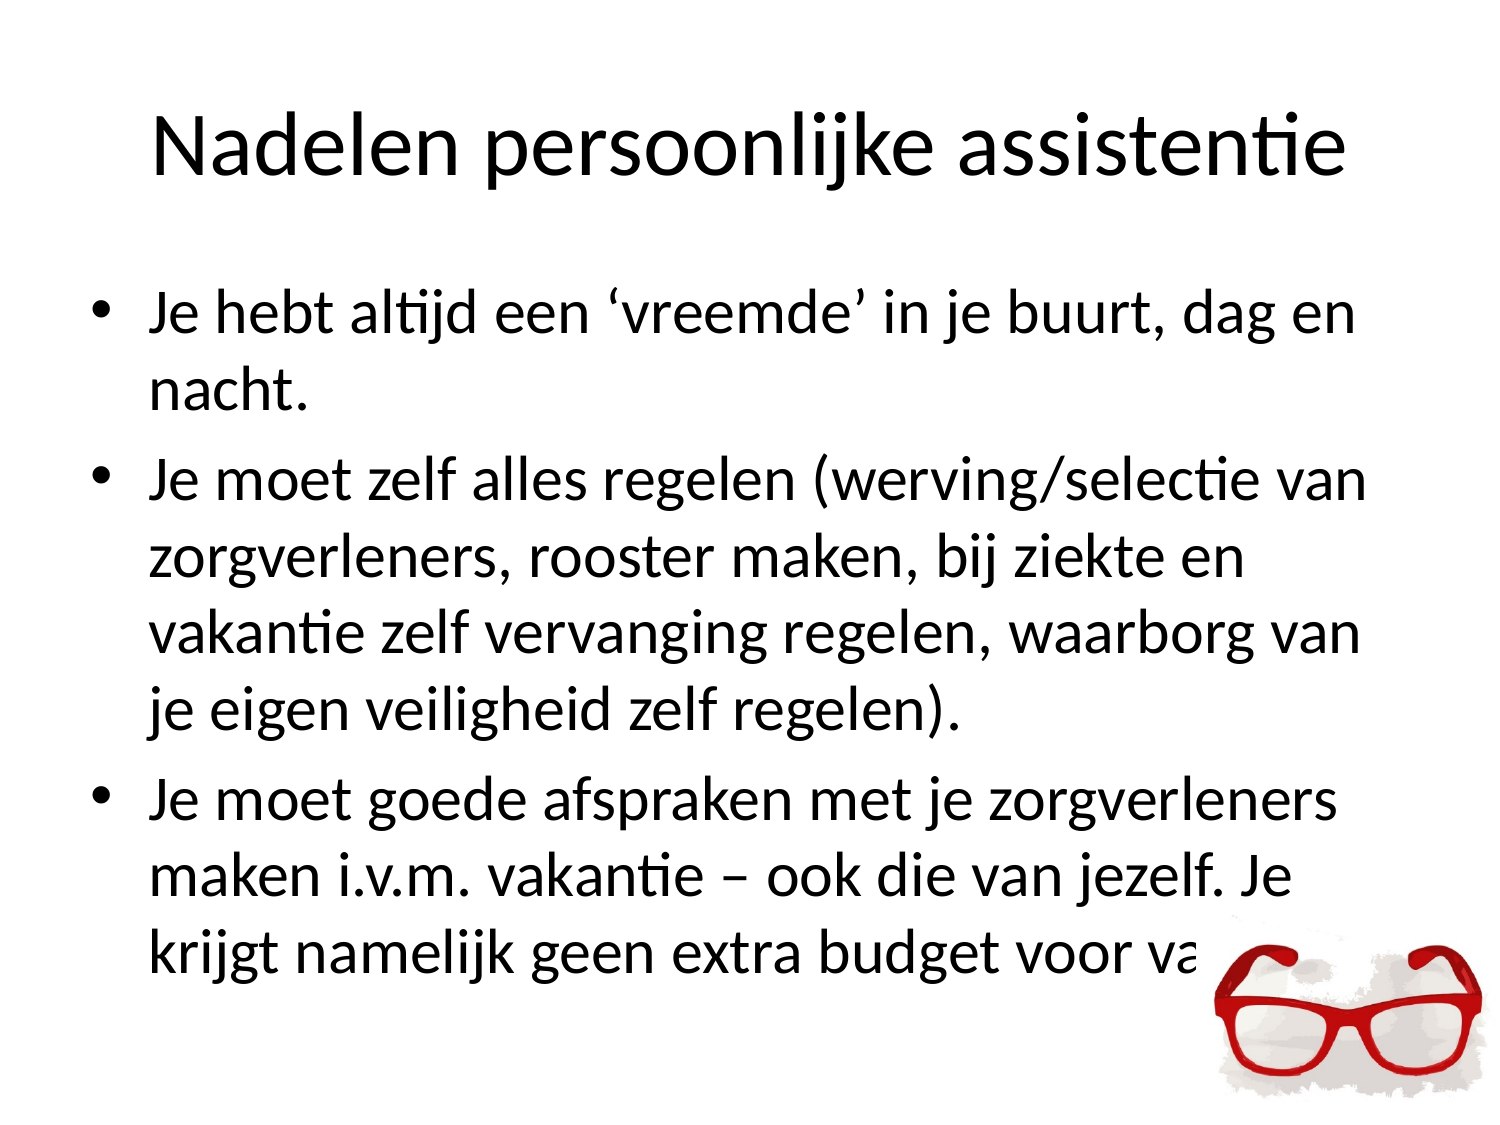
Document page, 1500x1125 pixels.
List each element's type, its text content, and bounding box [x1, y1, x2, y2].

list Je hebt altijd een ‘vreemde’ in je buurt, dag en nacht. Je moet zelf alles regelen (werving/selectie van zorgverleners, rooster maken, bij ziekte en vakantie zelf vervanging regelen, waarborg van je eigen veiligheid zelf regelen). Je moet goede afspraken met je zorgverleners maken i.v.m. vakantie – ook die van jezelf. Je krijgt namelijk geen extra budget voor vakantie. [75, 262, 1425, 1005]
picture [1196, 915, 1498, 1118]
title Nadelen persoonlijke assistentie [75, 45, 1425, 233]
